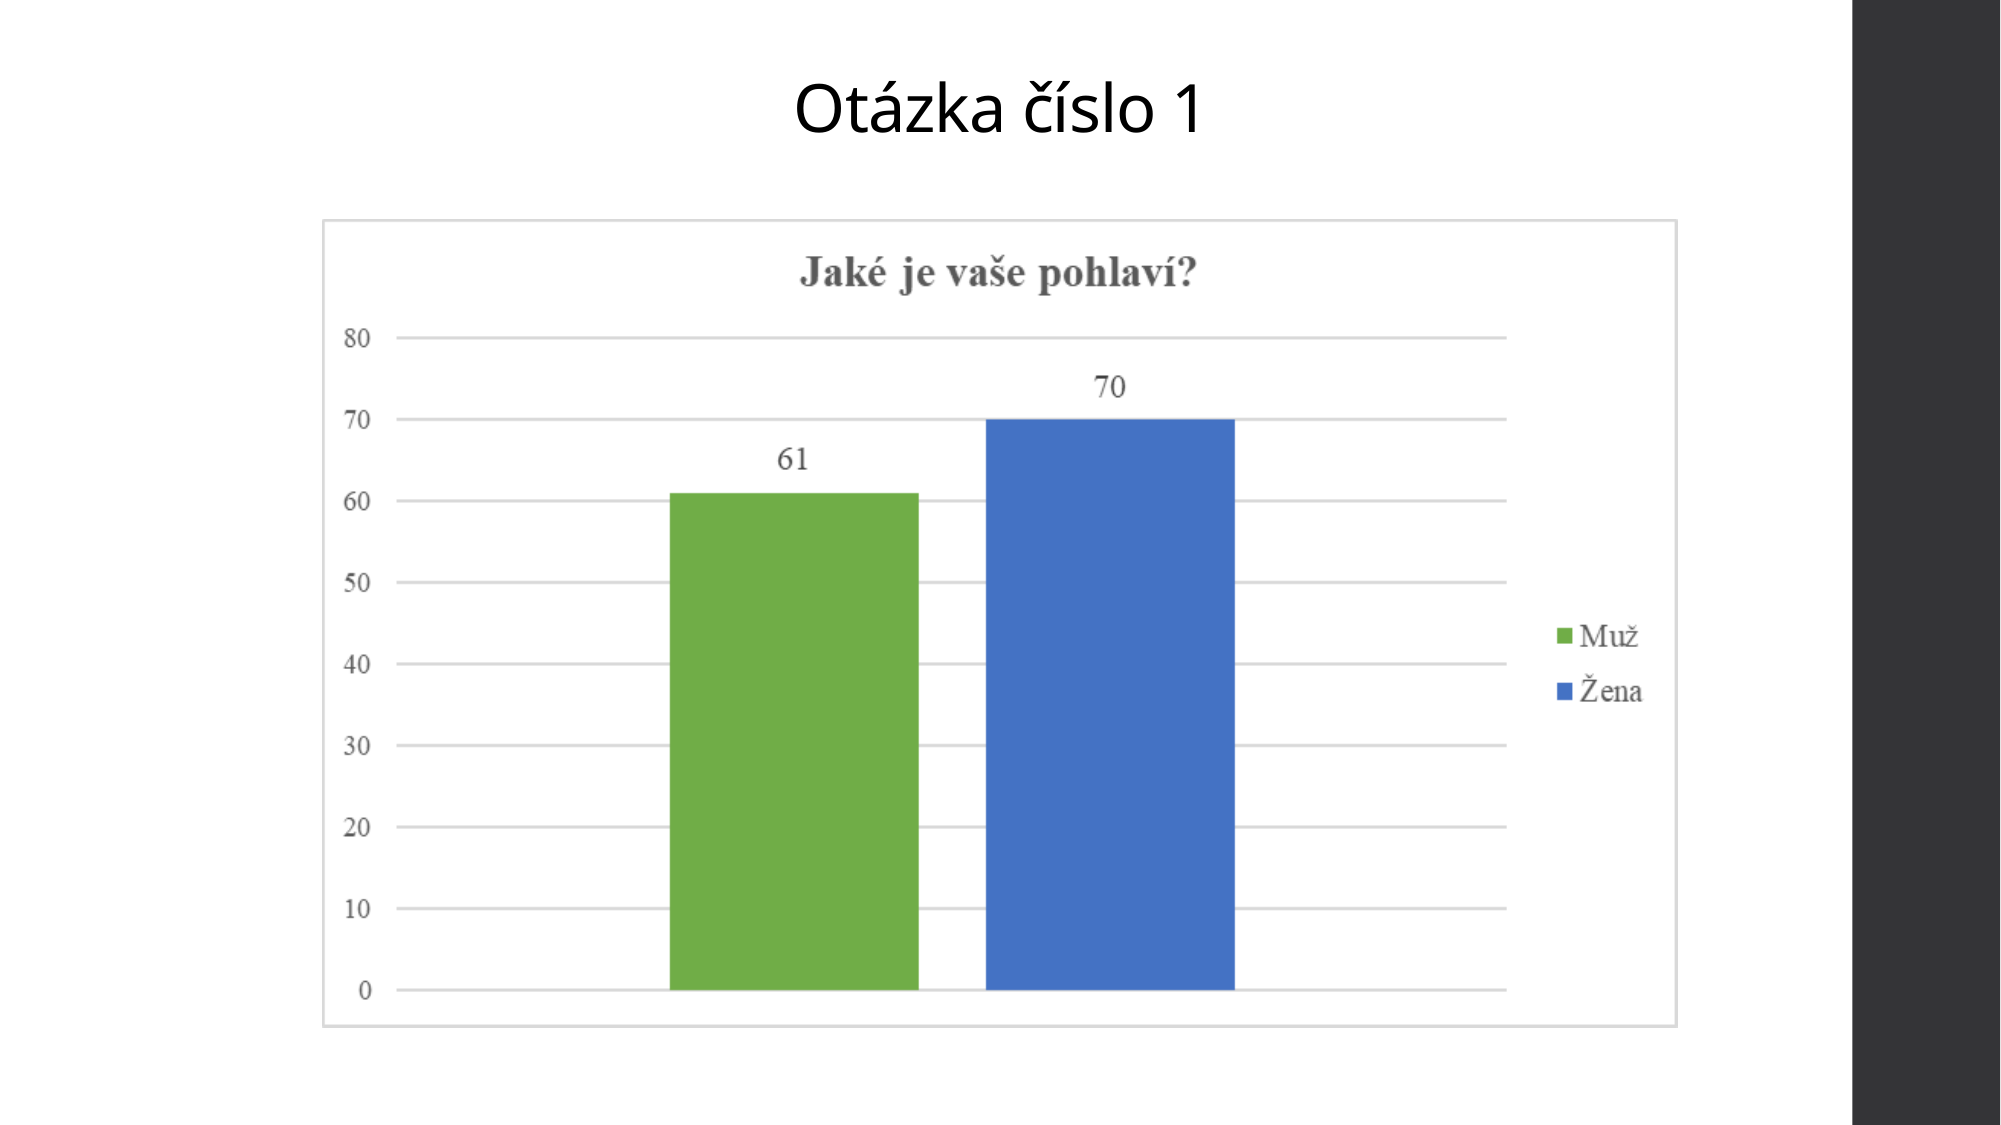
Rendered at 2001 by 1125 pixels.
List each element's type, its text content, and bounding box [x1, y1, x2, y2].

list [322, 218, 1678, 1029]
title Otázka číslo 1 [206, 60, 1797, 155]
